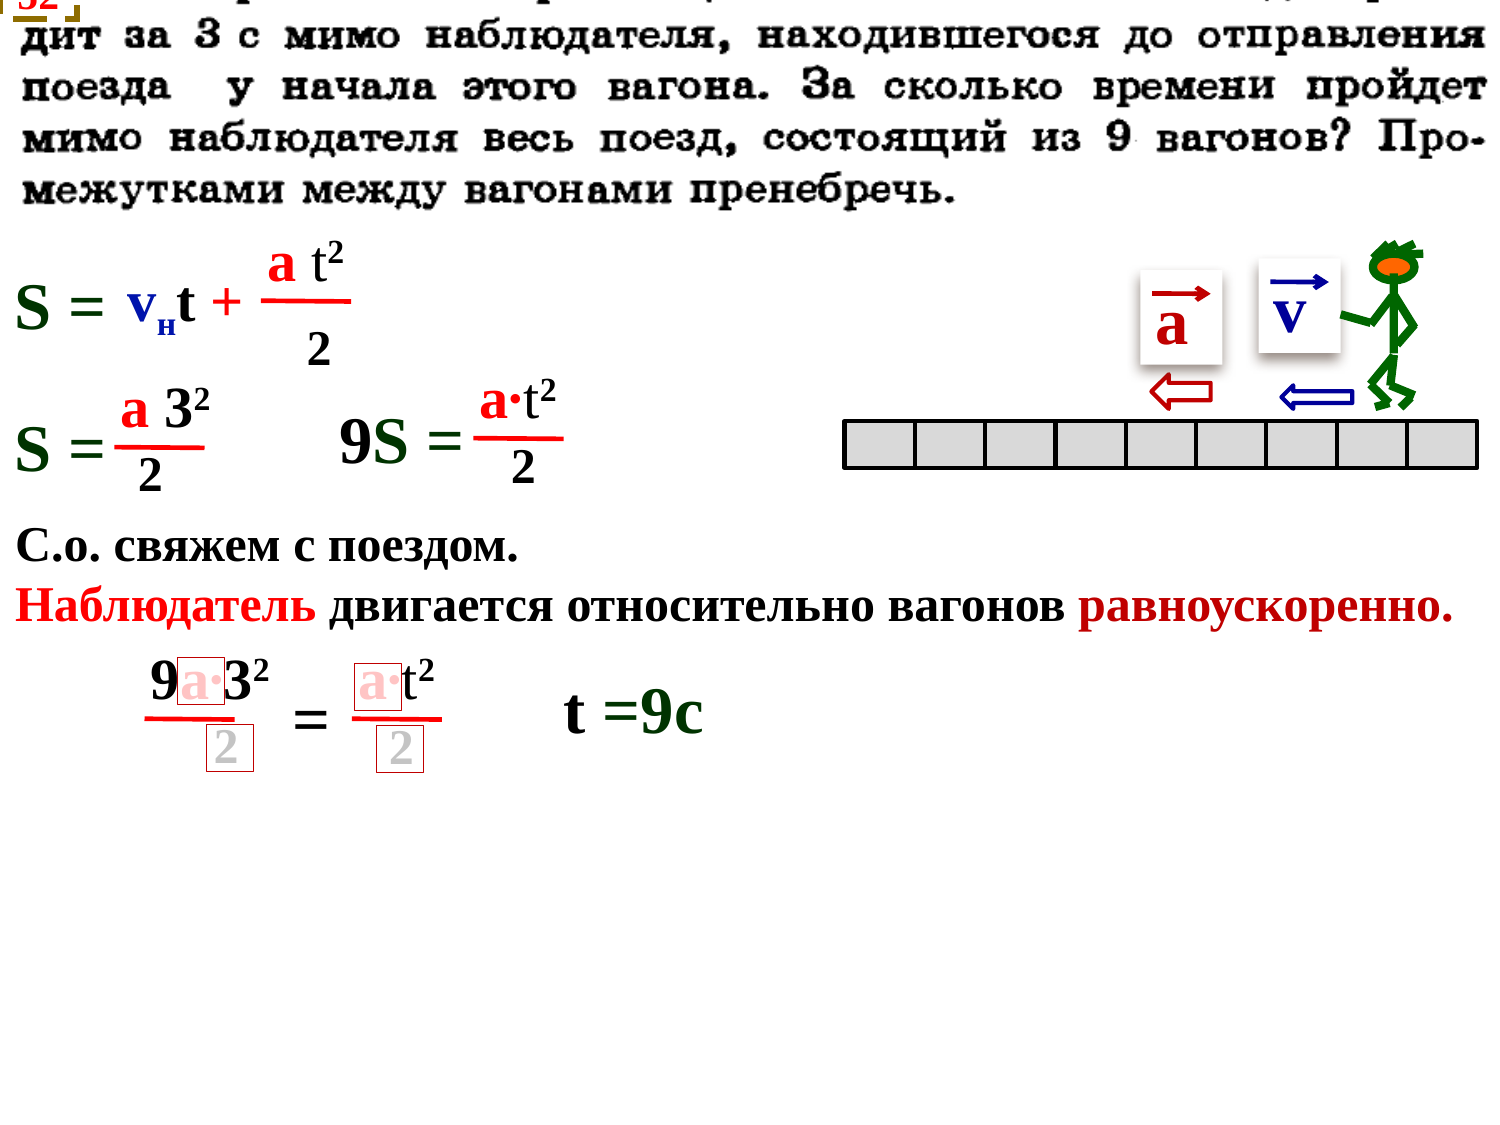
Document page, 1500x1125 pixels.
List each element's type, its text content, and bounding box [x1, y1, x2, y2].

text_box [135, 633, 302, 784]
text_box С.о. свяжем с поездом. Наблюдатель двигается относительно вагонов равноускоренно. [0, 504, 1500, 639]
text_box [105, 361, 254, 512]
picture [0, 0, 1500, 213]
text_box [844, 420, 1478, 469]
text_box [1258, 257, 1330, 355]
text_box 9S = [324, 389, 454, 485]
text_box vнt + [112, 255, 241, 358]
text_box t =9c [549, 659, 739, 755]
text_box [1140, 269, 1223, 367]
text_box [464, 352, 613, 486]
text_box [1149, 384, 1213, 411]
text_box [1340, 243, 1424, 408]
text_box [251, 214, 400, 386]
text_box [342, 633, 491, 767]
text_box = [311, 668, 332, 764]
text_box S = [0, 397, 95, 492]
text_box S = [0, 255, 112, 350]
text_box [1279, 383, 1330, 411]
